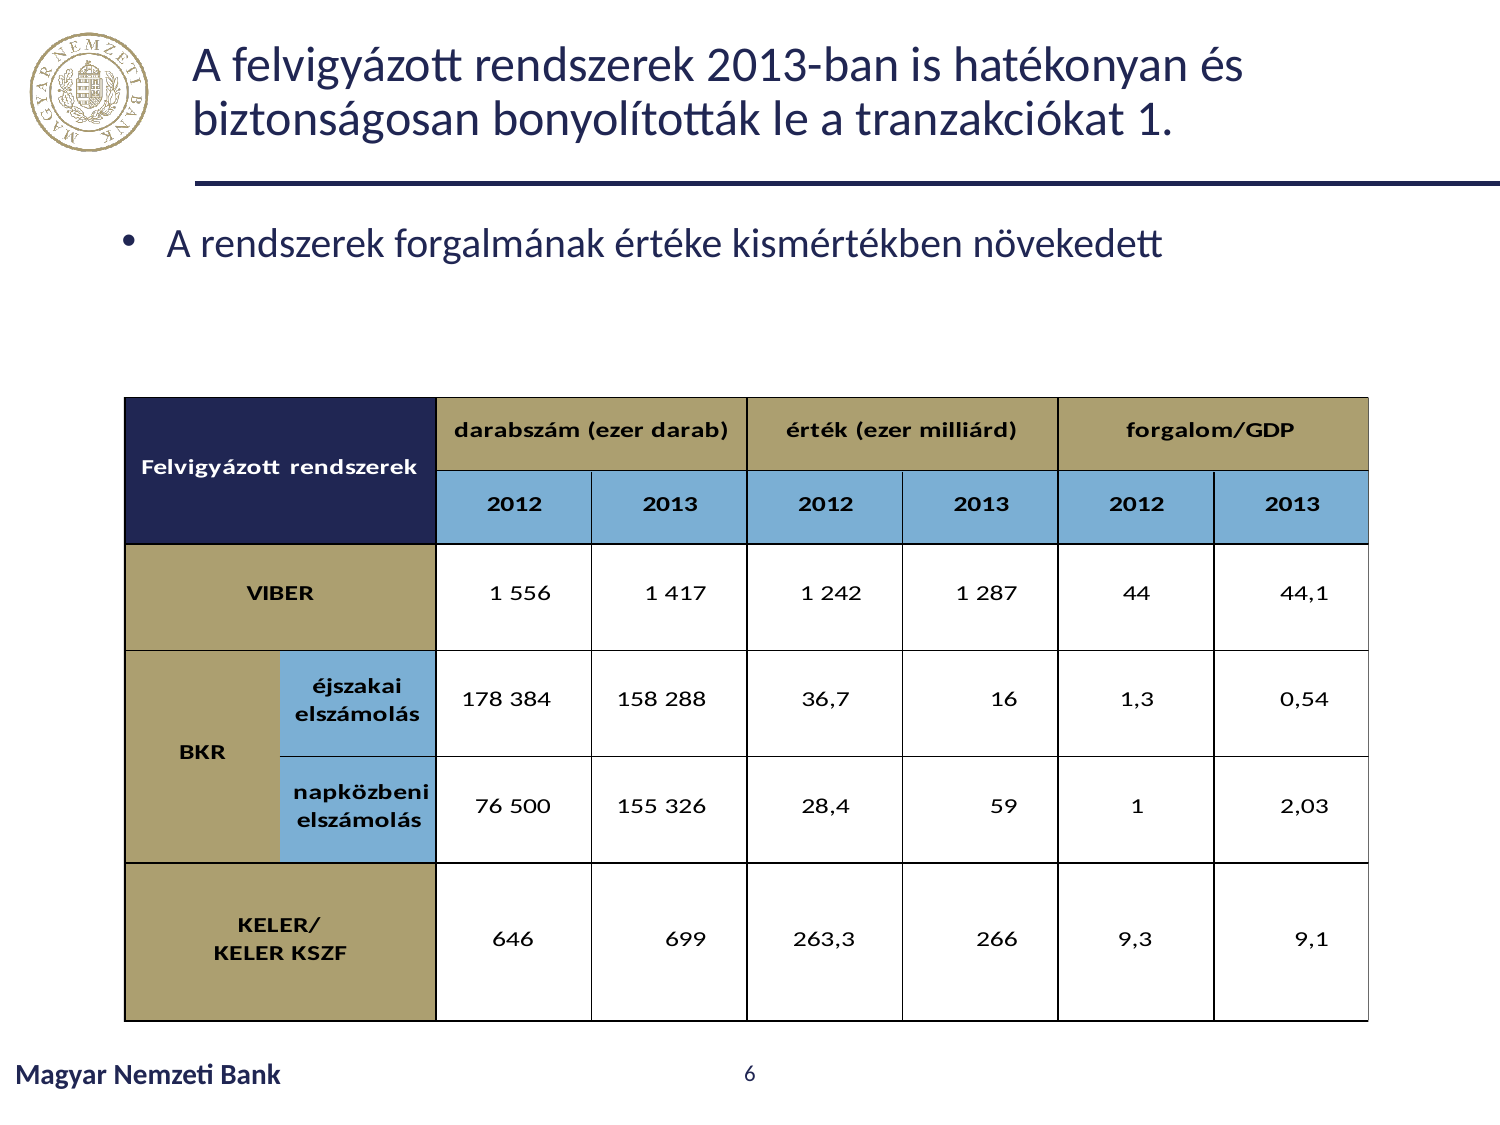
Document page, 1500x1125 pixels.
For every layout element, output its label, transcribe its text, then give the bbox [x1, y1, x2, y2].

text_box A rendszerek forgalmának értéke kismértékben növekedett [106, 208, 1388, 273]
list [123, 396, 1371, 1024]
title A felvigyázott rendszerek 2013-ban is hatékonyan és biztonságosan bonyolították le a tranzakciókat 1. [177, 29, 1406, 155]
footer Magyar Nemzeti Bank [0, 1042, 507, 1103]
picture [17, 21, 161, 165]
slide_number 6 [581, 1042, 919, 1103]
